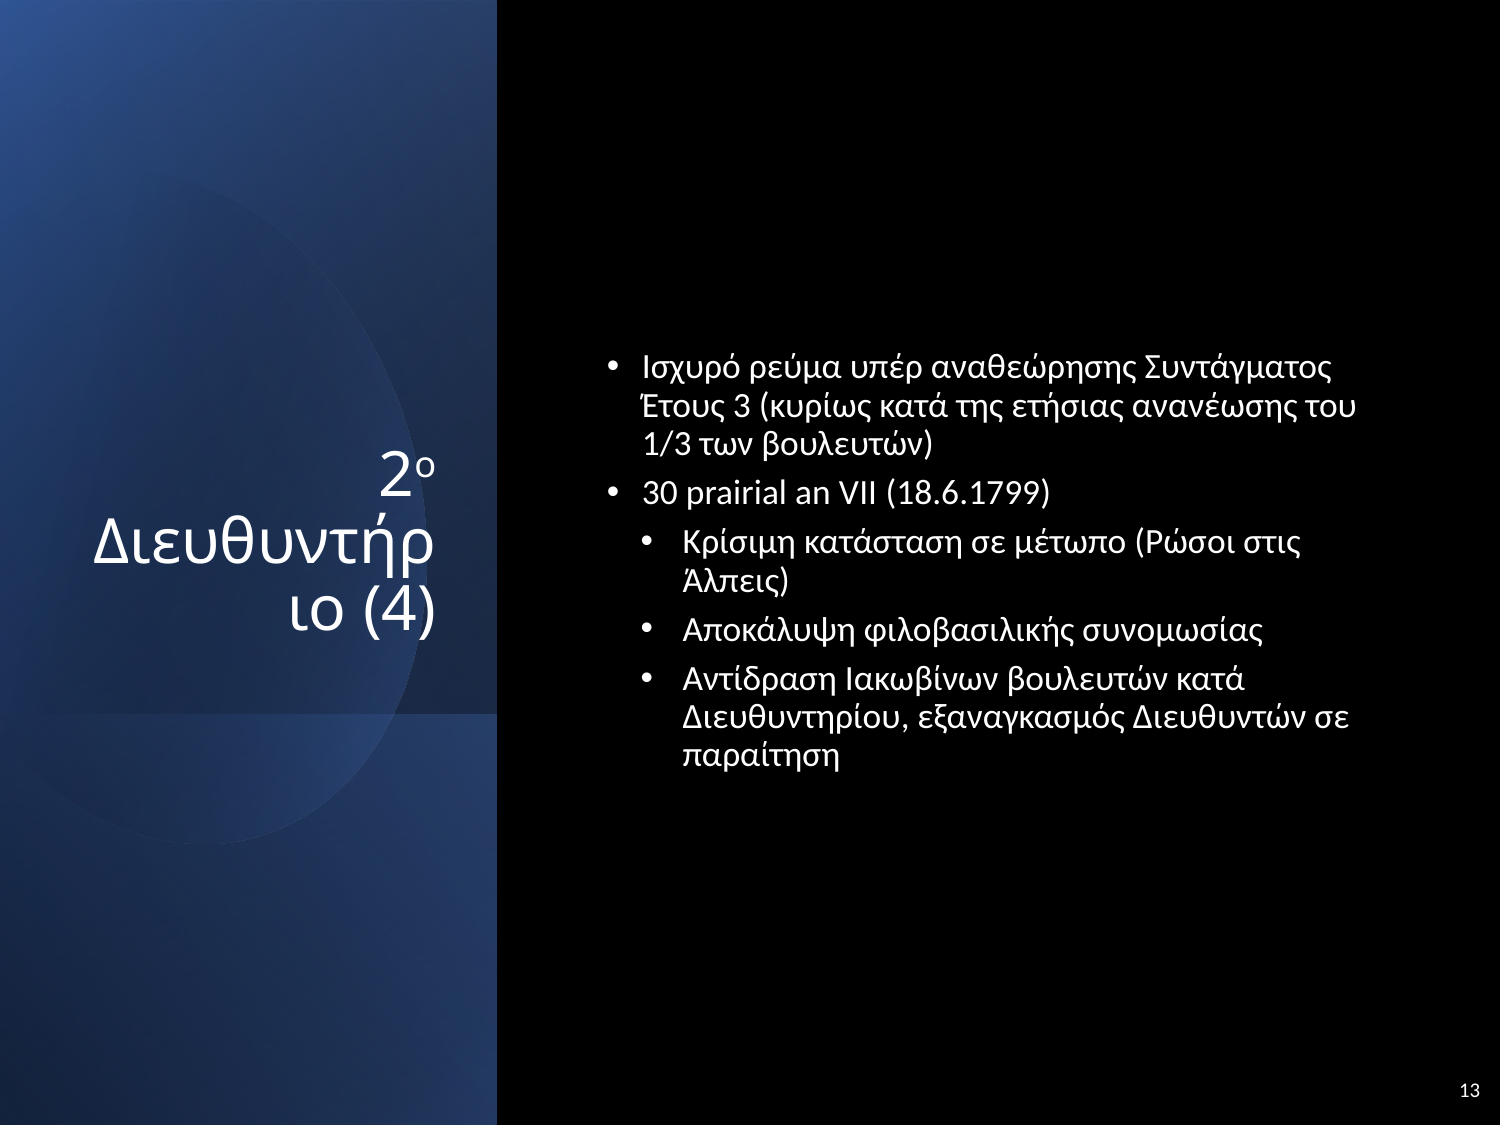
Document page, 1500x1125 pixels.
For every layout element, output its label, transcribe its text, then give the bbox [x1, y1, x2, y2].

title 2ο Διευθυντήριο (4) [57, 96, 452, 652]
text_box [0, 0, 498, 1124]
list Ισχυρό ρεύμα υπέρ αναθεώρησης Συντάγματος Έτους 3 (κυρίως κατά της ετήσιας ανανέωσης του 1/3 των βουλευτών) 30 prairial an VII (18.6.1799) Κρίσιμη κατάσταση σε μέτωπο (Ρώσοι στις Άλπεις) Αποκάλυψη φιλοβασιλικής συνομωσίας Αντίδραση Ιακωβίνων βουλευτών κατά Διευθυντηρίου, εξαναγκασμός Διευθυντών σε παραίτηση [591, 106, 1399, 1017]
text_box [498, 0, 1500, 1125]
slide_number 13 [1440, 1058, 1496, 1119]
